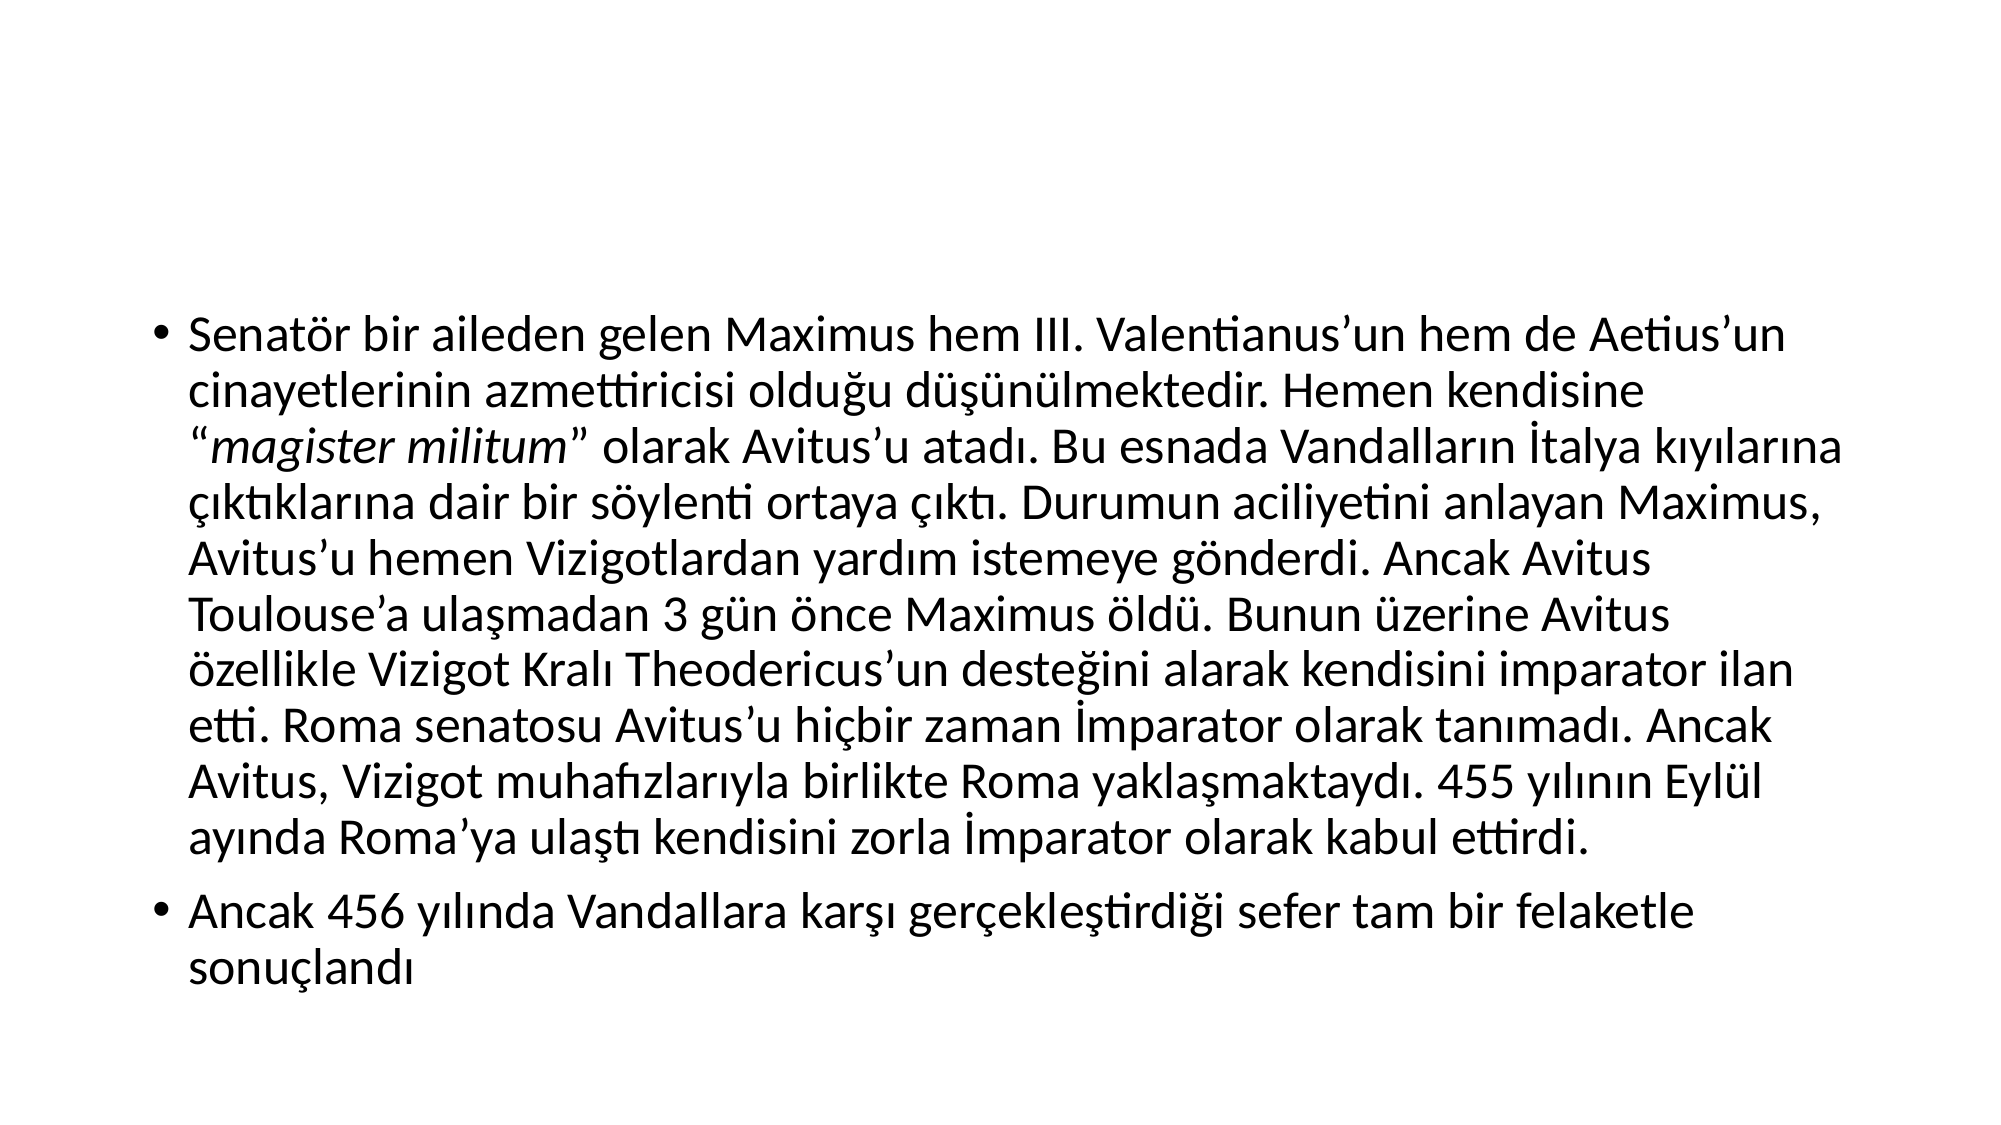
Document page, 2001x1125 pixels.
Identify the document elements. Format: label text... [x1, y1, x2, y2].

list Senatör bir aileden gelen Maximus hem III. Valentianus’un hem de Aetius’un cinayetlerinin azmettiricisi olduğu düşünülmektedir. Hemen kendisine “magister militum” olarak Avitus’u atadı. Bu esnada Vandalların İtalya kıyılarına çıktıklarına dair bir söylenti ortaya çıktı. Durumun aciliyetini anlayan Maximus, Avitus’u hemen Vizigotlardan yardım istemeye gönderdi. Ancak Avitus Toulouse’a ulaşmadan 3 gün önce Maximus öldü. Bunun üzerine Avitus özellikle Vizigot Kralı Theodericus’un desteğini alarak kendisini imparator ilan etti. Roma senatosu Avitus’u hiçbir zaman İmparator olarak tanımadı. Ancak Avitus, Vizigot muhafızlarıyla birlikte Roma yaklaşmaktaydı. 455 yılının Eylül ayında Roma’ya ulaştı kendisini zorla İmparator olarak kabul ettirdi. Ancak 456 yılında Vandallara karşı gerçekleştirdiği sefer tam bir felaketle sonuçlandı [137, 299, 1863, 1014]
